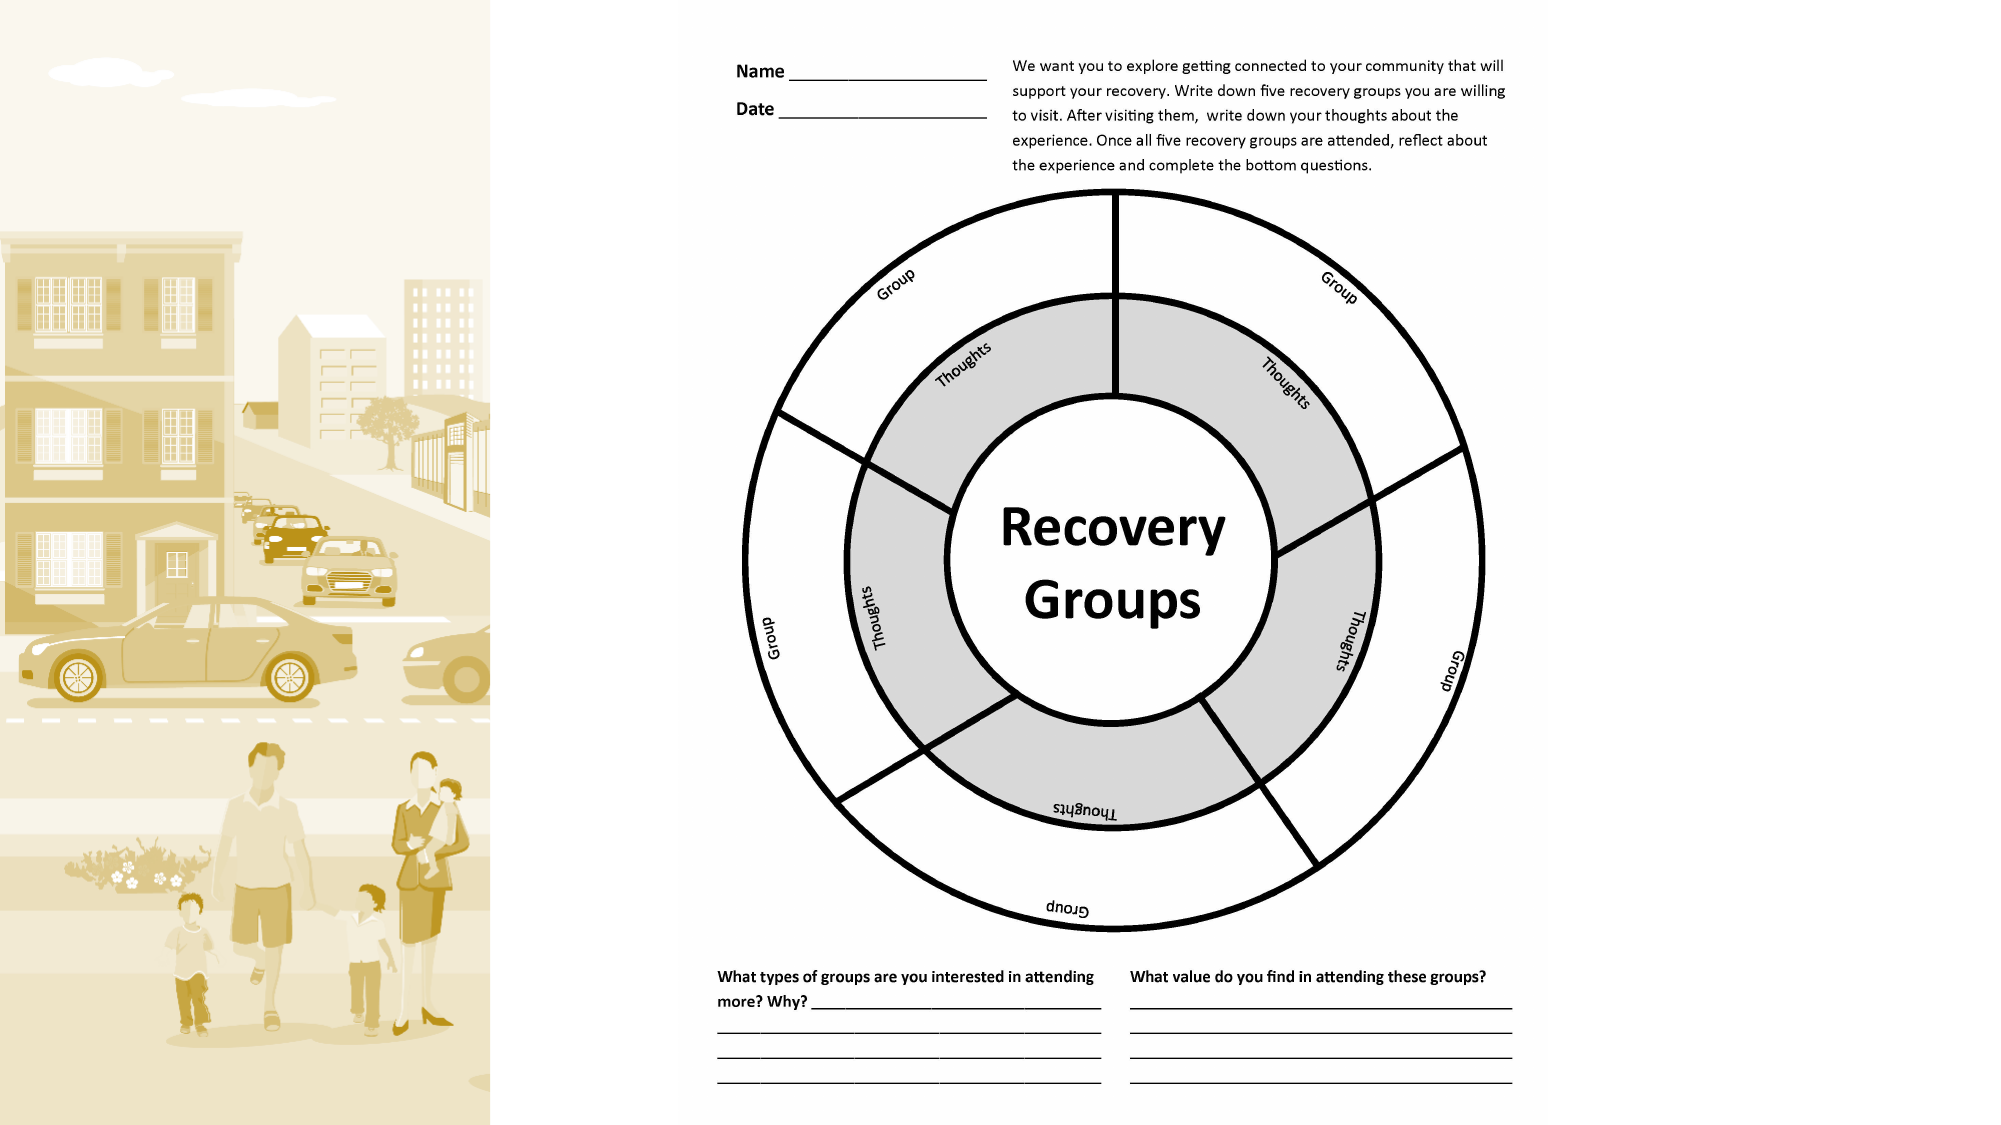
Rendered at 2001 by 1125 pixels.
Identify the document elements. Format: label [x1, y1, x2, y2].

picture [0, 0, 491, 1125]
picture [678, 0, 1548, 1125]
